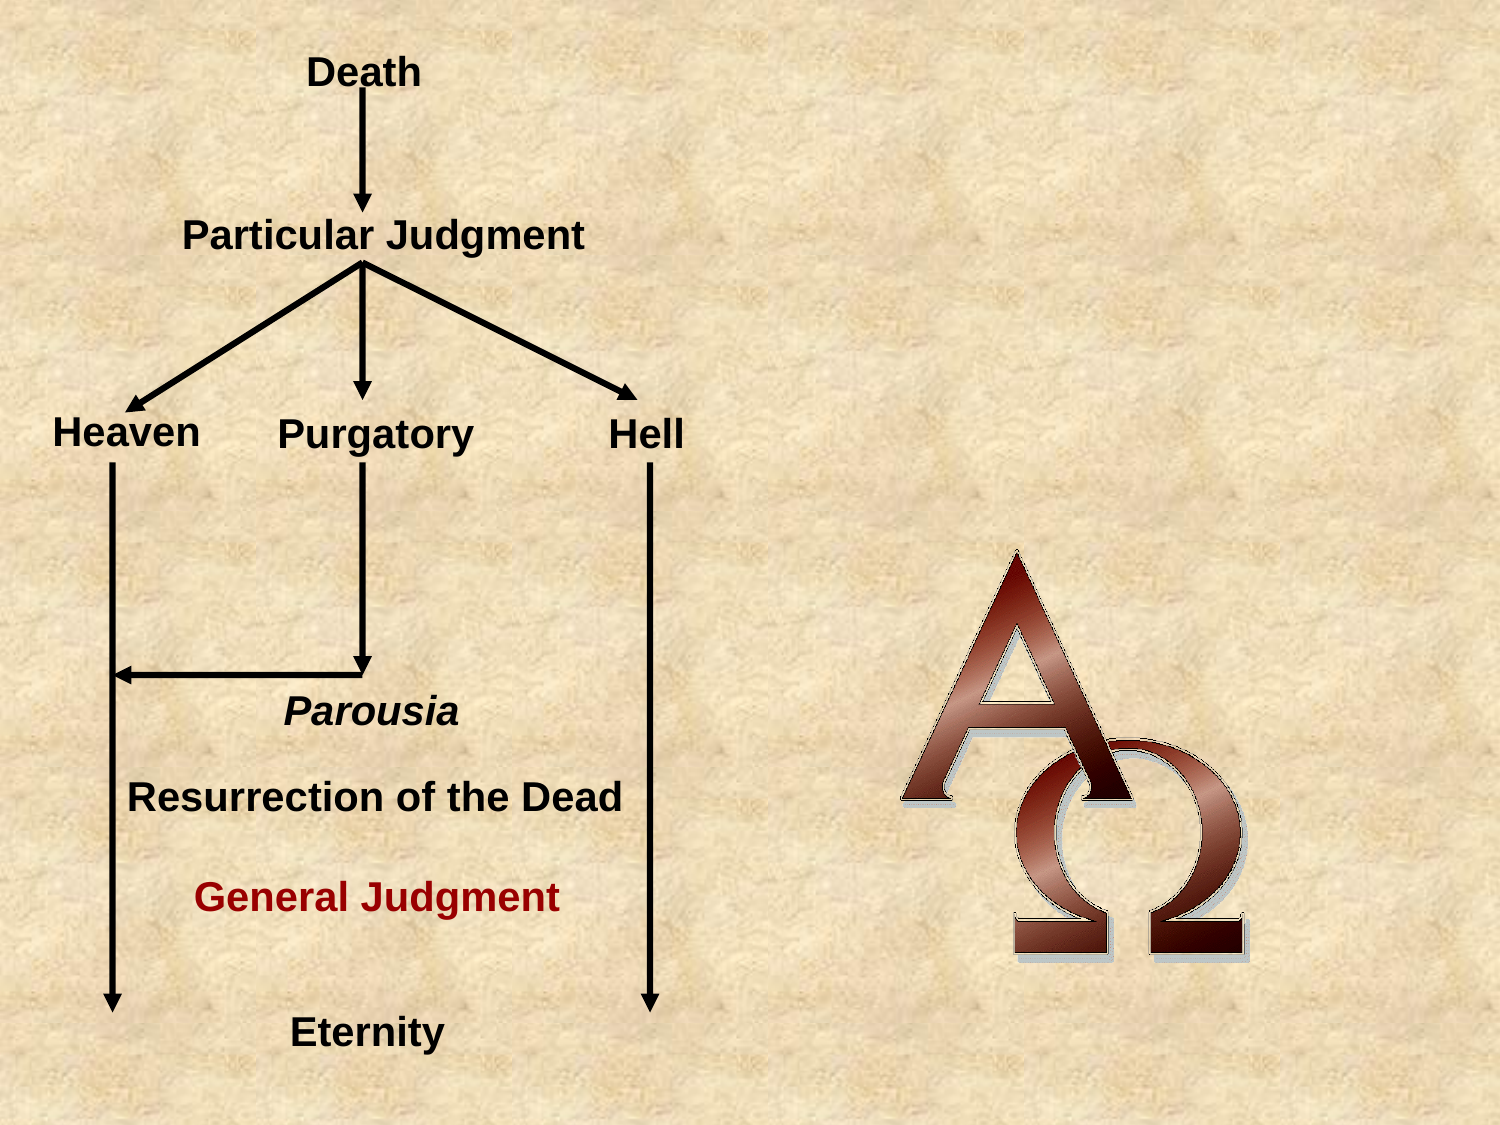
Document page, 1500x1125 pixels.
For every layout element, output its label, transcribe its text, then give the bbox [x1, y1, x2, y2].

text_box [106, 676, 119, 1013]
text_box Eternity [275, 997, 461, 1063]
text_box Death [291, 37, 438, 103]
text_box Particular Judgment [167, 200, 601, 265]
text_box [356, 462, 369, 675]
text_box [356, 263, 369, 400]
text_box Resurrection of the Dead [113, 762, 639, 828]
text_box Parousia [268, 676, 475, 742]
text_box [643, 462, 657, 1013]
text_box [124, 262, 363, 413]
text_box General Judgment [179, 862, 576, 928]
text_box [112, 668, 363, 682]
picture [0, 0, 1500, 1125]
text_box Purgatory [262, 399, 490, 465]
text_box Hell [593, 399, 700, 465]
text_box Heaven [37, 397, 217, 463]
text_box [363, 262, 638, 400]
text_box [356, 87, 369, 213]
